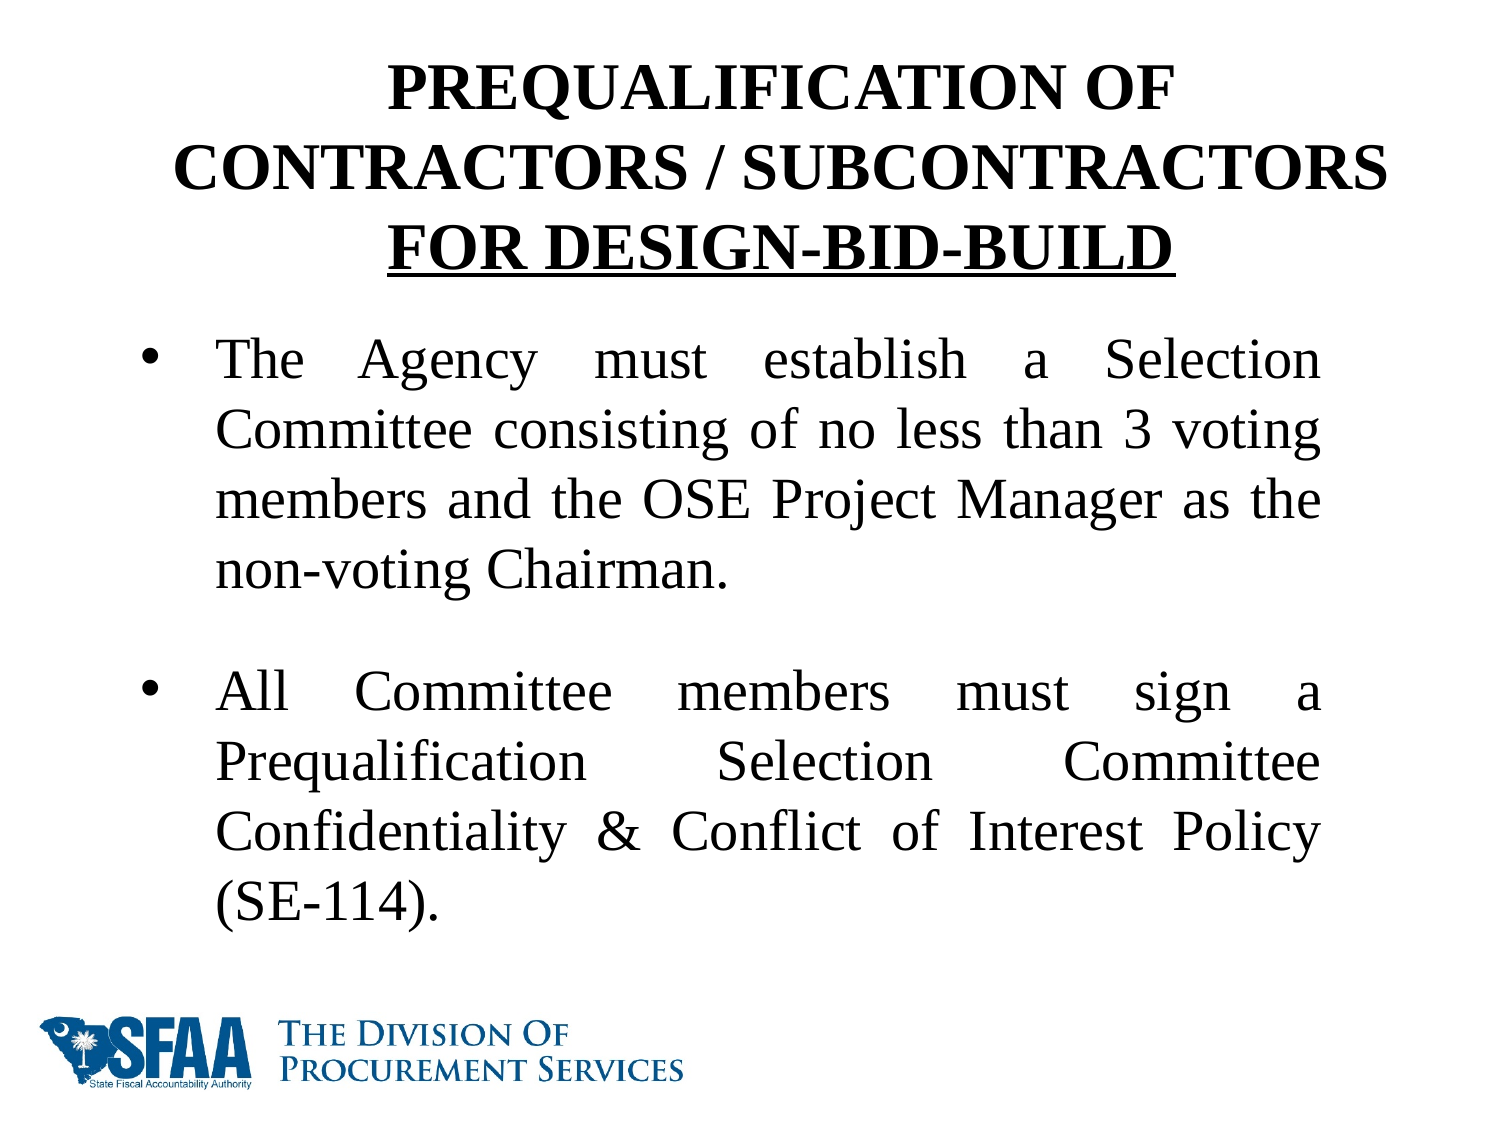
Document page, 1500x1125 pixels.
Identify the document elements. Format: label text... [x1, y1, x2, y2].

subtitle The Agency must establish a Selection Committee consisting of no less than 3 voting members and the OSE Project Manager as the non-voting Chairman. All Committee members must sign a Prequalification Selection Committee Confidentiality & Conflict of Interest Policy (SE-114). [125, 312, 1338, 950]
title PREQUALIFICATION OF CONTRACTORS / SUBCONTRACTORS FOR DESIGN-BID-BUILD [125, 29, 1438, 297]
picture [37, 1012, 826, 1092]
